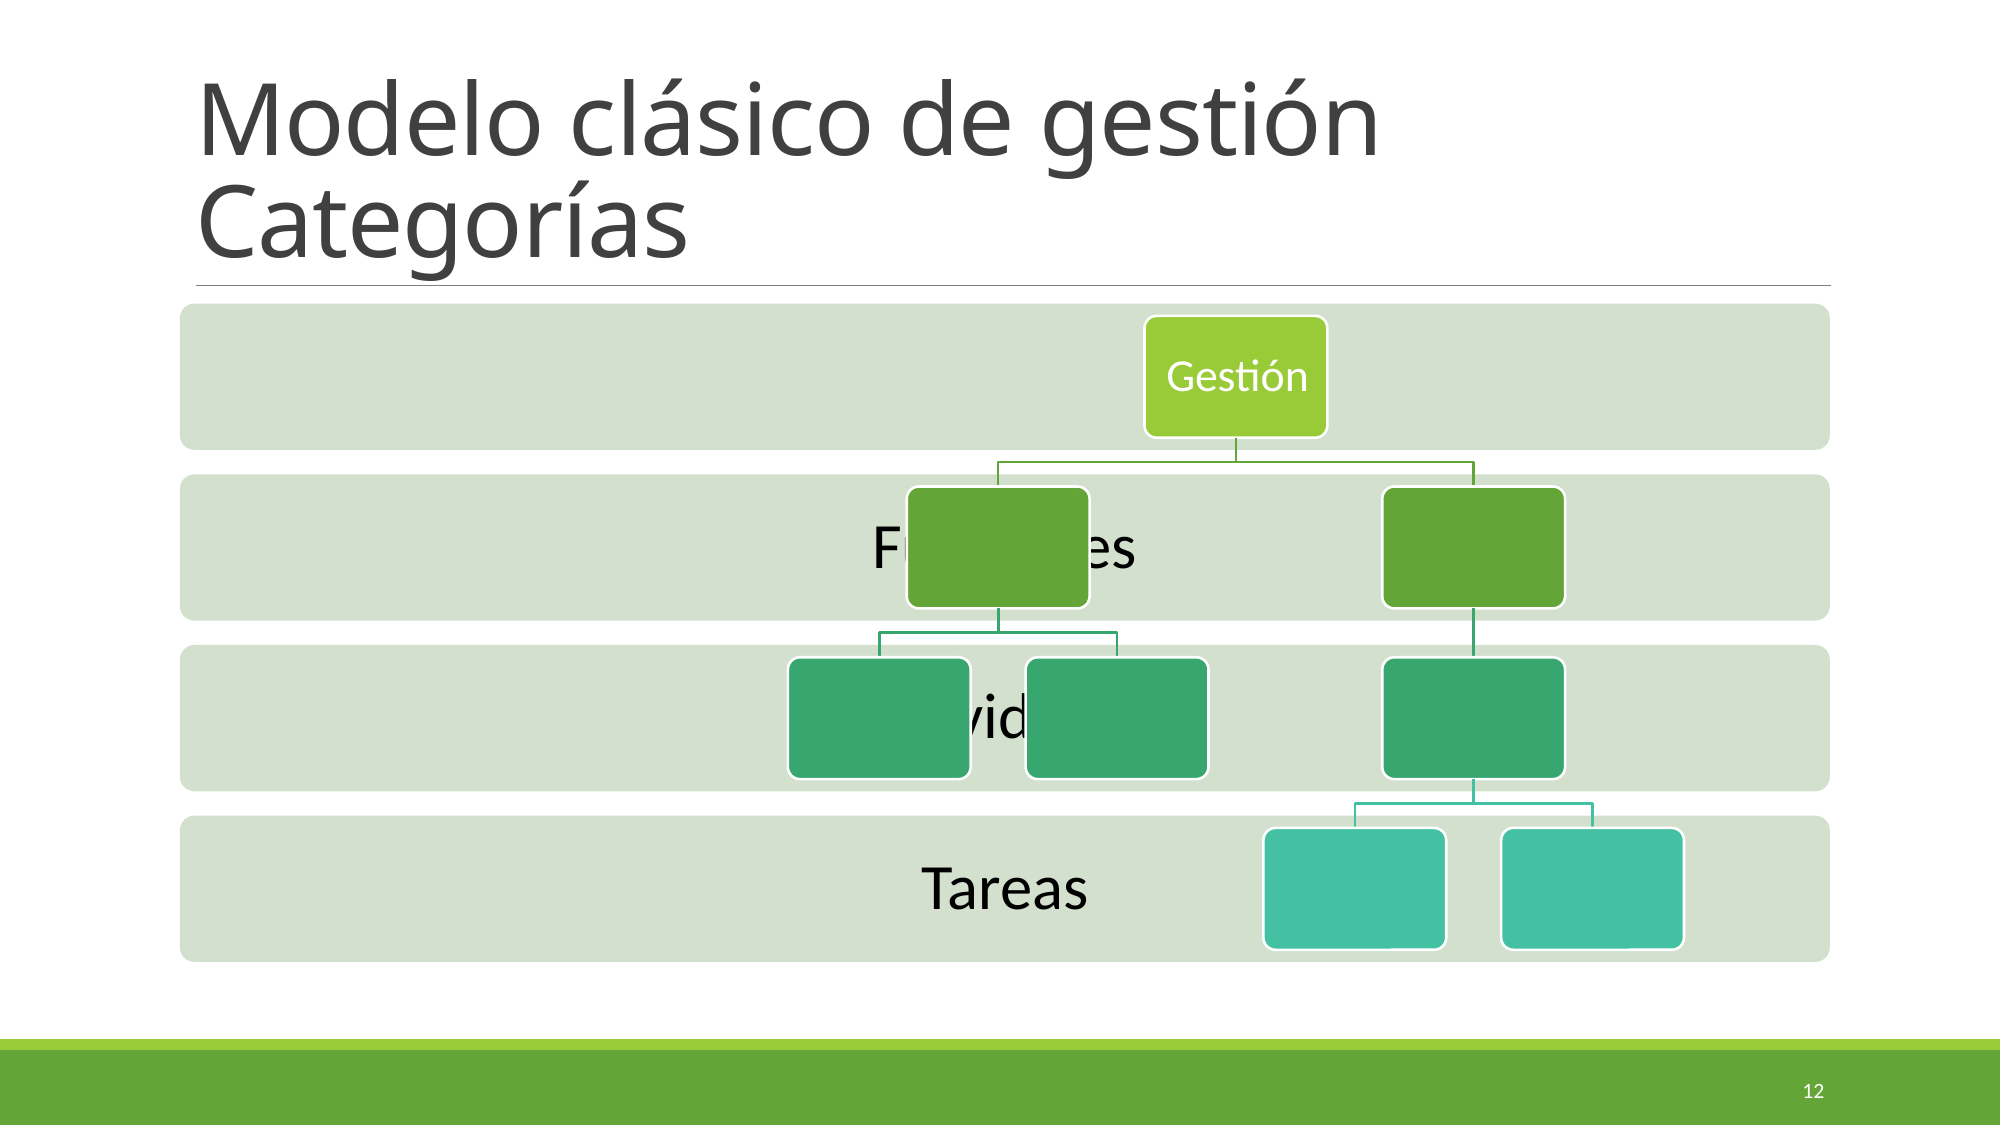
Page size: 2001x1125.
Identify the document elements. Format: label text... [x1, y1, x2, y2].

slide_number 12 [1624, 1059, 1840, 1120]
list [179, 302, 1831, 964]
title Modelo clásico de gestión Categorías [180, 47, 1830, 285]
